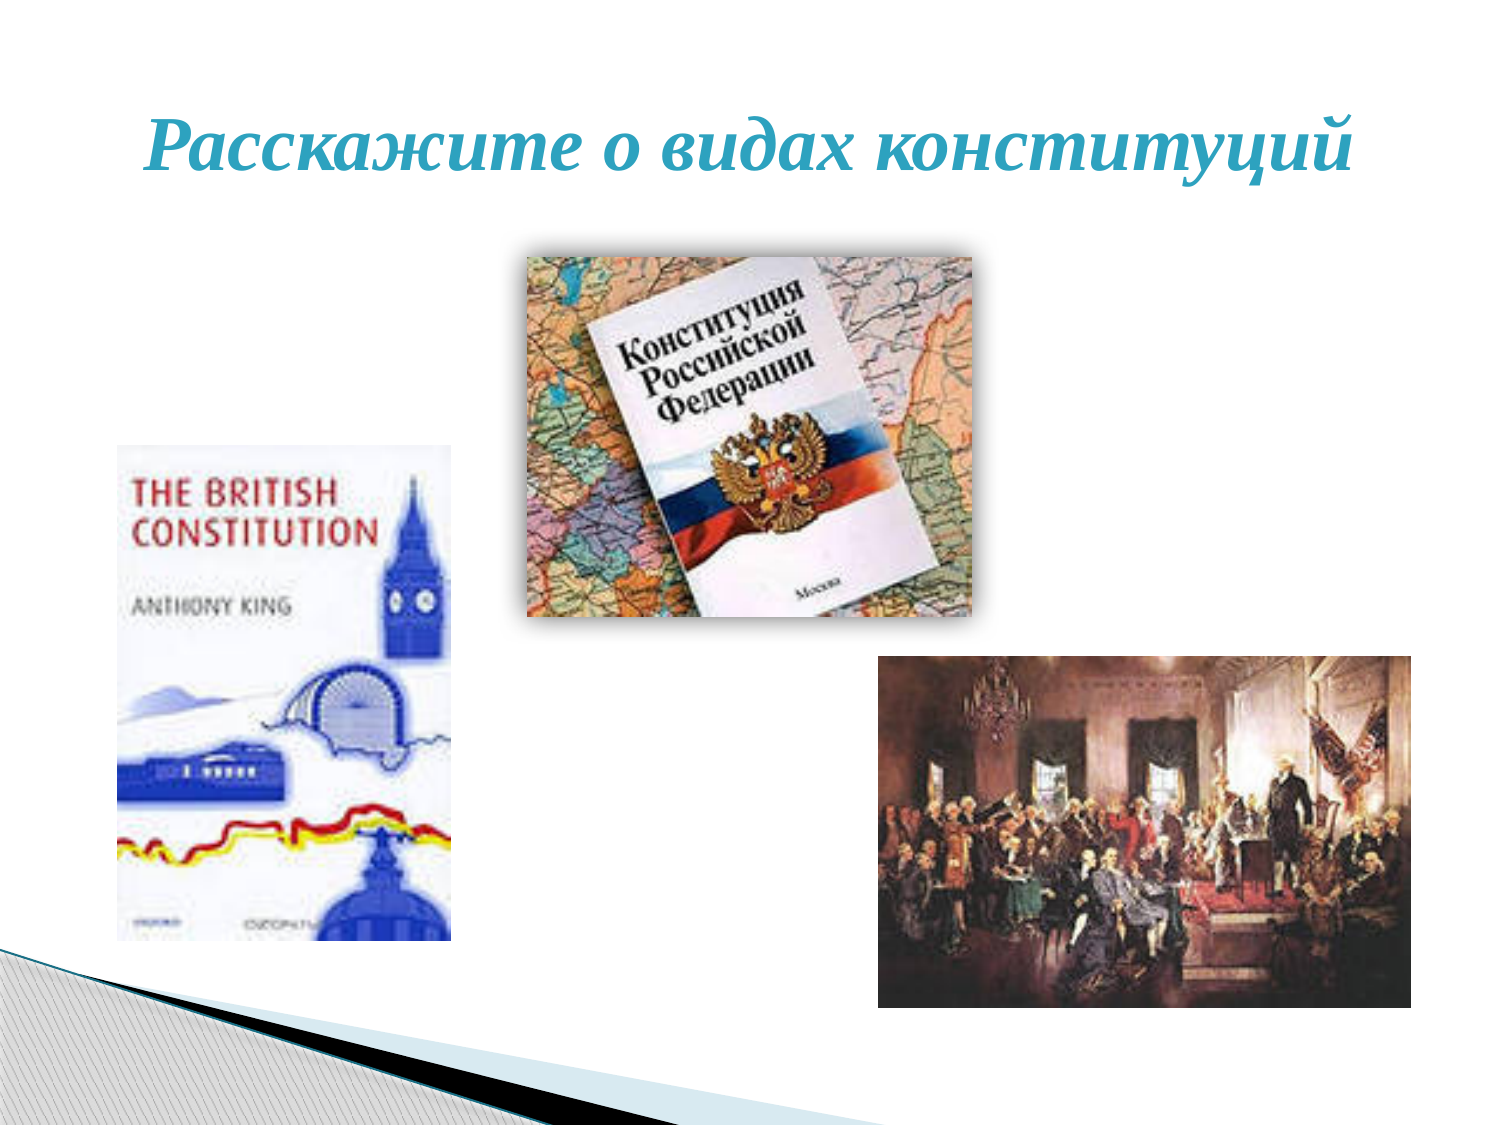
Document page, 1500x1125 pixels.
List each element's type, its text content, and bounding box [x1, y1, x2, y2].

title Расскажите о видах конституций [75, 45, 1425, 233]
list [527, 257, 972, 617]
picture [116, 445, 451, 941]
picture [878, 656, 1412, 1009]
